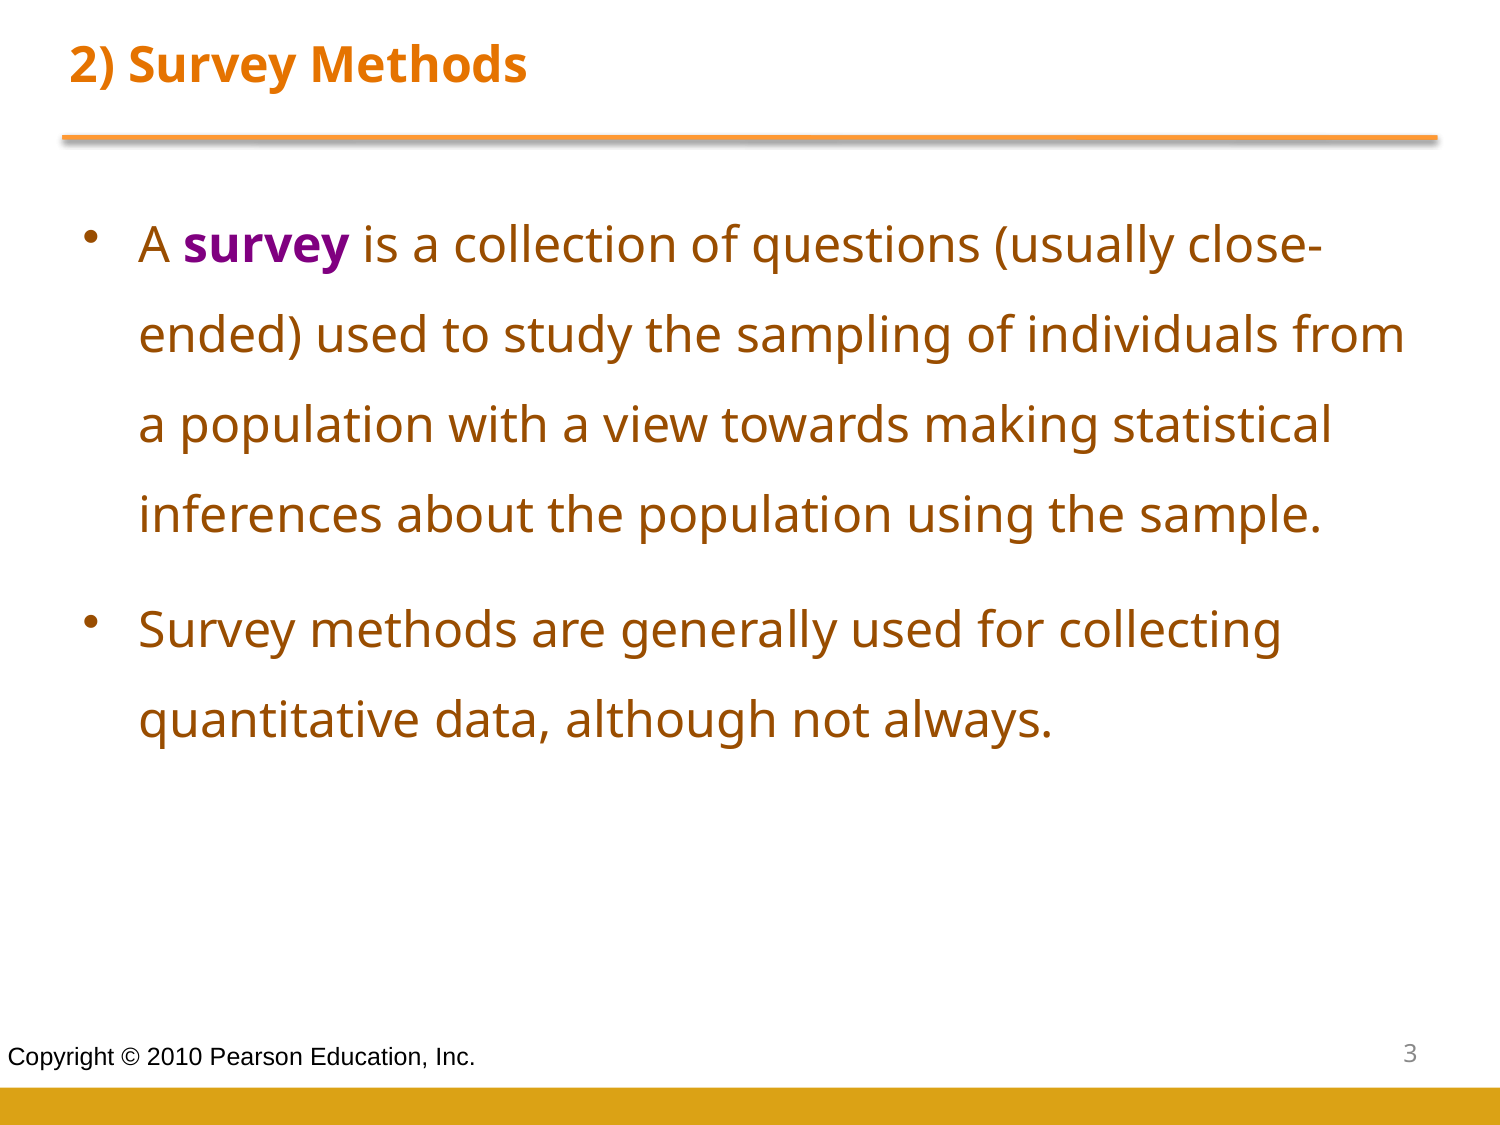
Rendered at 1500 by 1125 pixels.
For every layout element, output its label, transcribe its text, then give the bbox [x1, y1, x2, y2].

title 2) Survey Methods [61, 24, 1401, 118]
slide_number 3 [1391, 1031, 1426, 1079]
list A survey is a collection of questions (usually close-ended) used to study the sampling of individuals from a population with a view towards making statistical inferences about the population using the sample. Survey methods are generally used for collecting quantitative data, although not always. [74, 174, 1426, 918]
